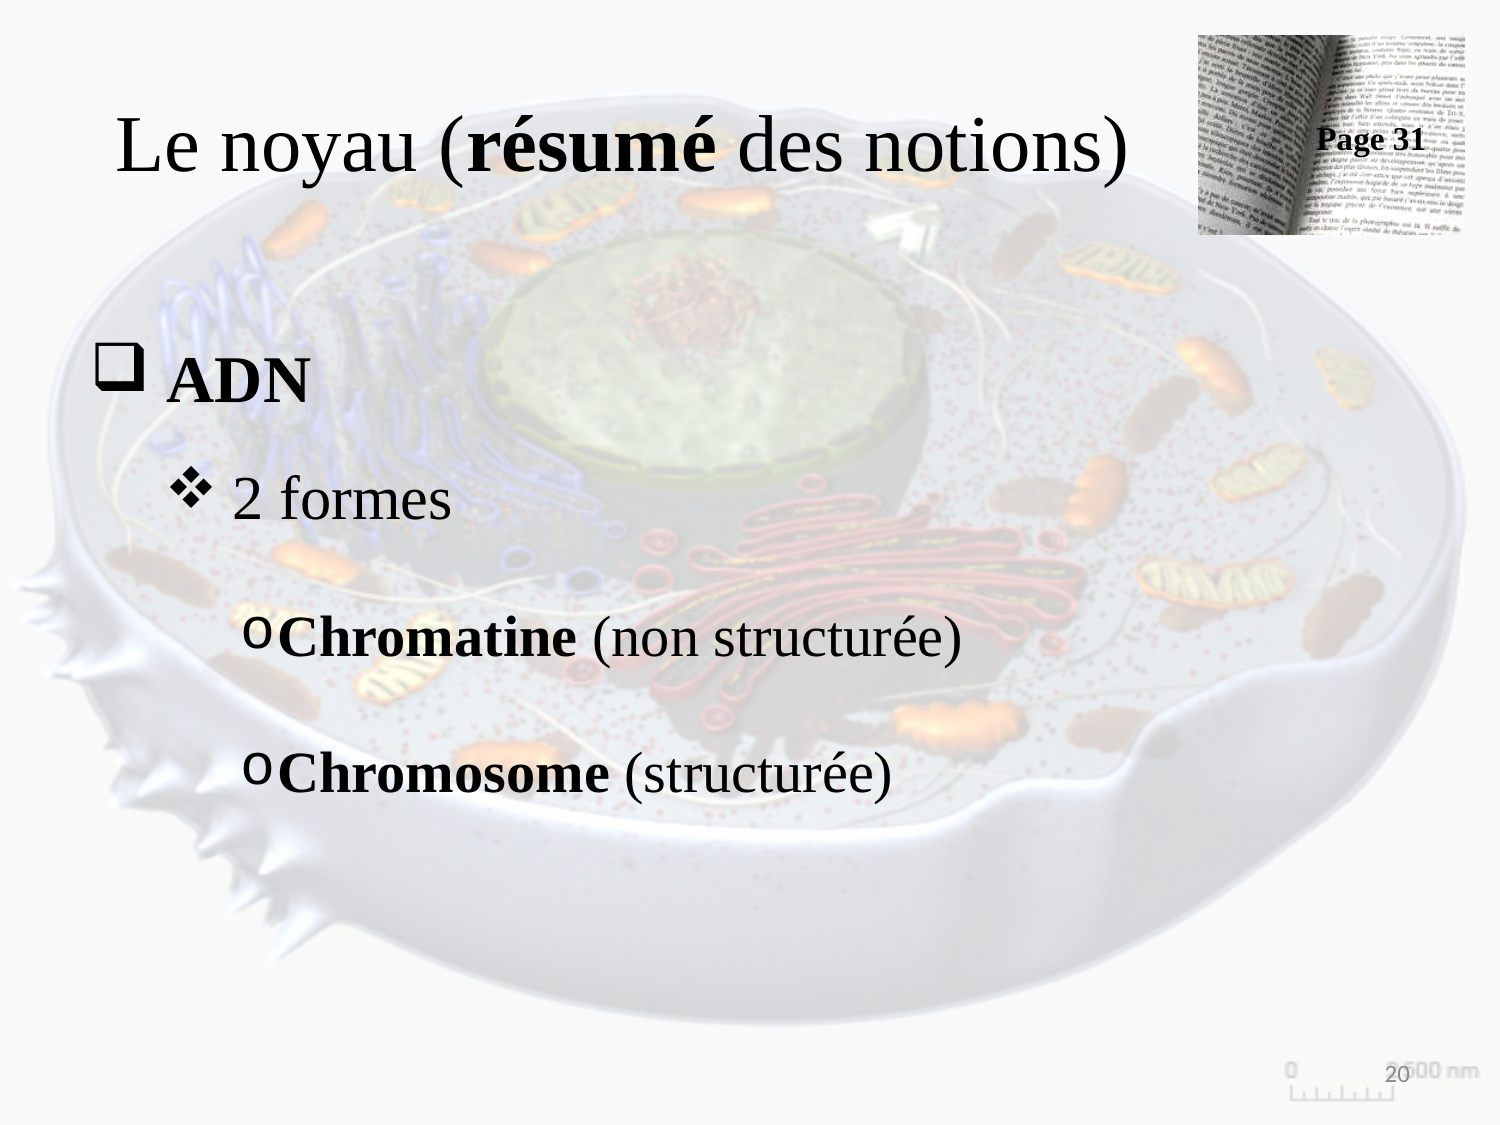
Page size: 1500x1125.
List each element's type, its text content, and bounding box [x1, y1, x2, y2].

list ADN 2 formes Chromatine (non structurée) Chromosome (structurée) [75, 328, 1425, 1090]
title Le noyau (résumé des notions) [75, 45, 1172, 233]
picture [1198, 34, 1466, 235]
text_box [19, 0, 345, 173]
slide_number 20 [1074, 1042, 1425, 1103]
